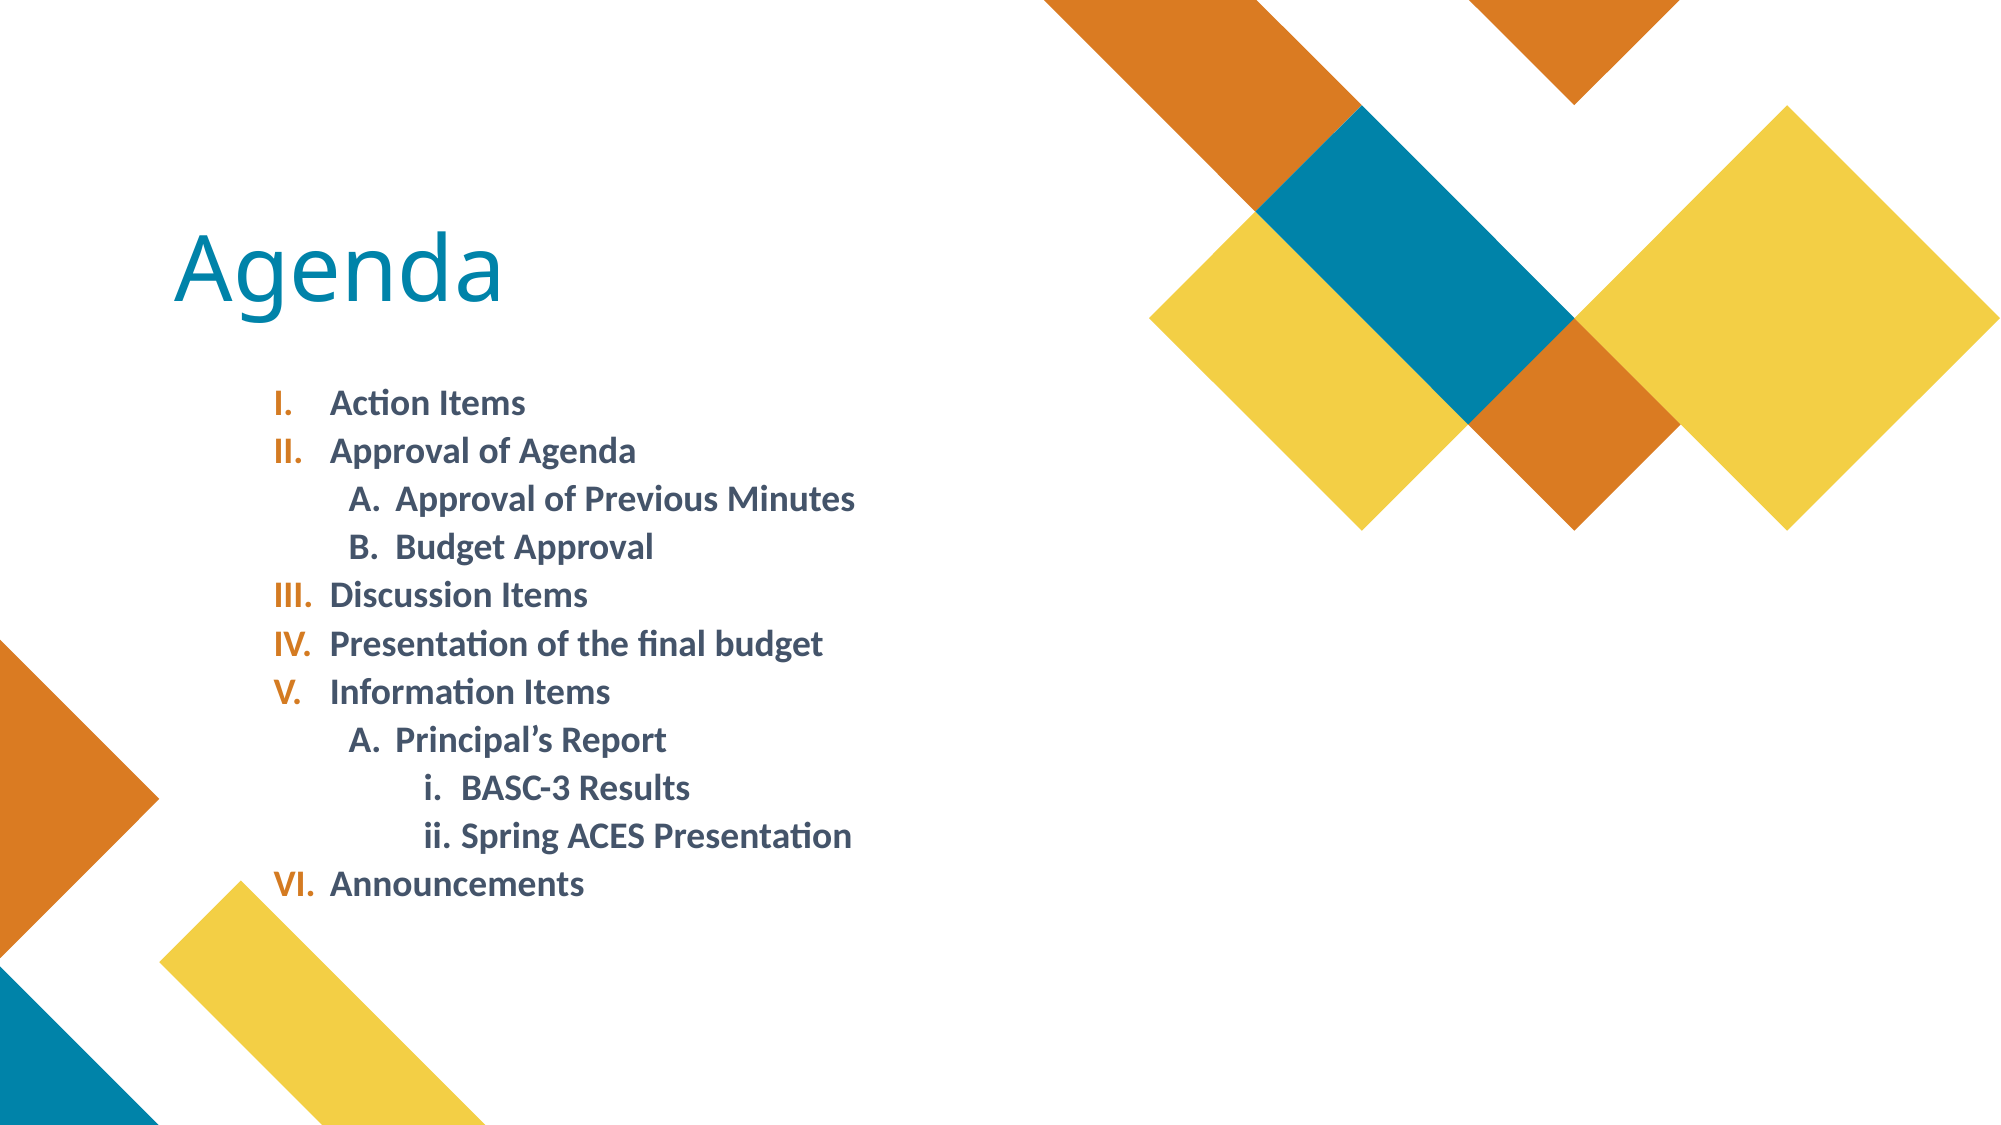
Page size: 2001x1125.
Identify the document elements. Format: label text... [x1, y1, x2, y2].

text_box Action Items Approval of Agenda Approval of Previous Minutes Budget Approval Discussion Items Presentation of the final budget Information Items Principal’s Report BASC-3 Results Spring ACES Presentation Announcements [258, 367, 1494, 912]
text_box Agenda [174, 209, 1578, 311]
